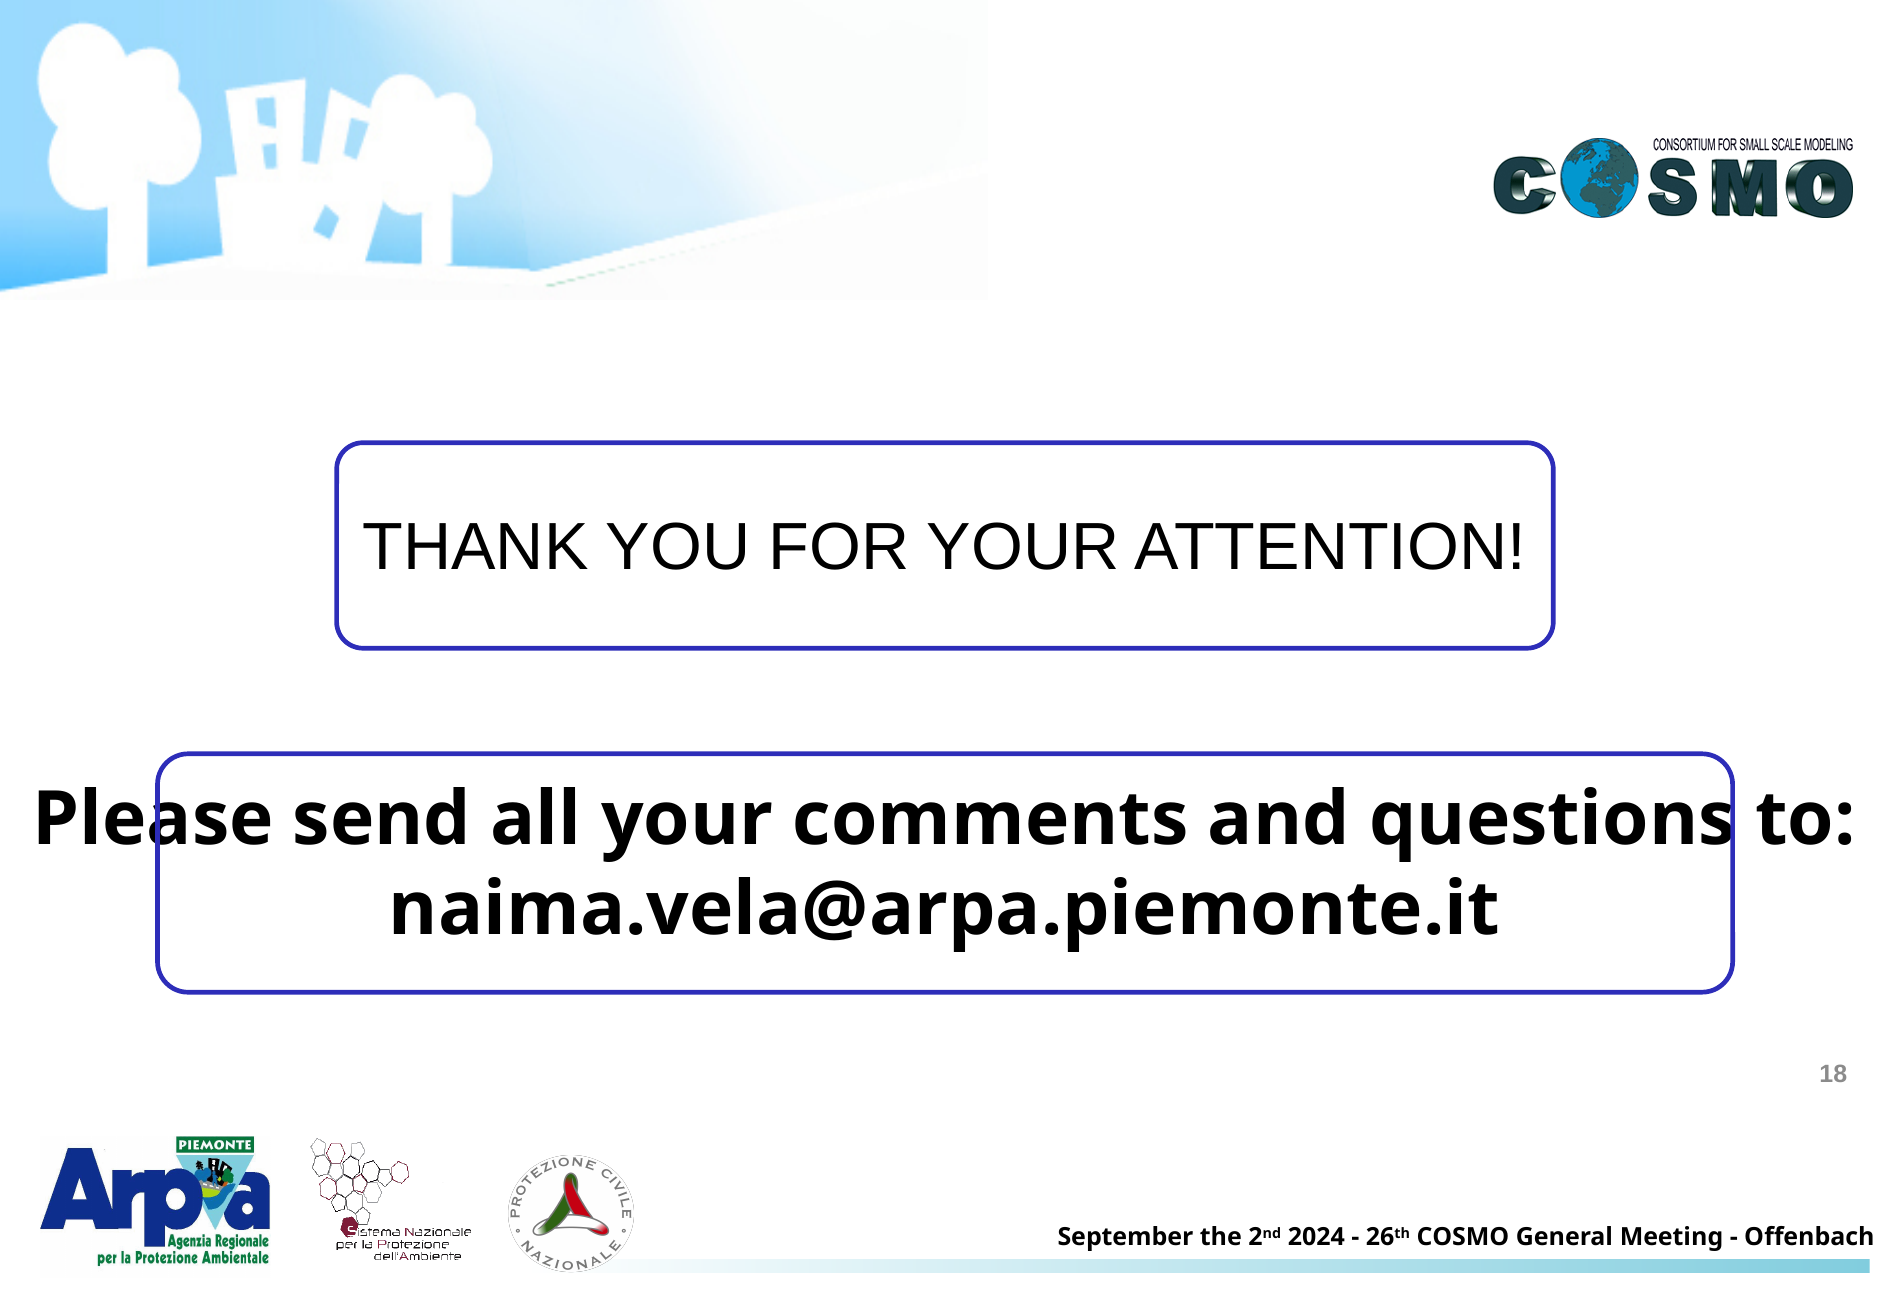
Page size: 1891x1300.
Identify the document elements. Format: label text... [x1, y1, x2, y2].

text_box 18 [1412, 1042, 1863, 1103]
text_box Please send all your comments and questions to: naima.vela@arpa.piemonte.it [18, 762, 166, 958]
title THANK YOU FOR YOUR ATTENTION! [129, 444, 1761, 650]
text_box September the 2nd 2024 - 26th COSMO General Meeting - Offenbach [635, 1213, 1890, 1264]
picture [507, 1154, 635, 1273]
picture [309, 1136, 471, 1260]
text_box Please send all your comments and questions to: naima.vela@arpa.piemonte.it [1724, 762, 1872, 958]
picture [40, 1136, 271, 1278]
text_box [157, 753, 1733, 993]
text_box [336, 442, 1554, 649]
picture [1492, 136, 1854, 219]
picture [0, 0, 988, 300]
